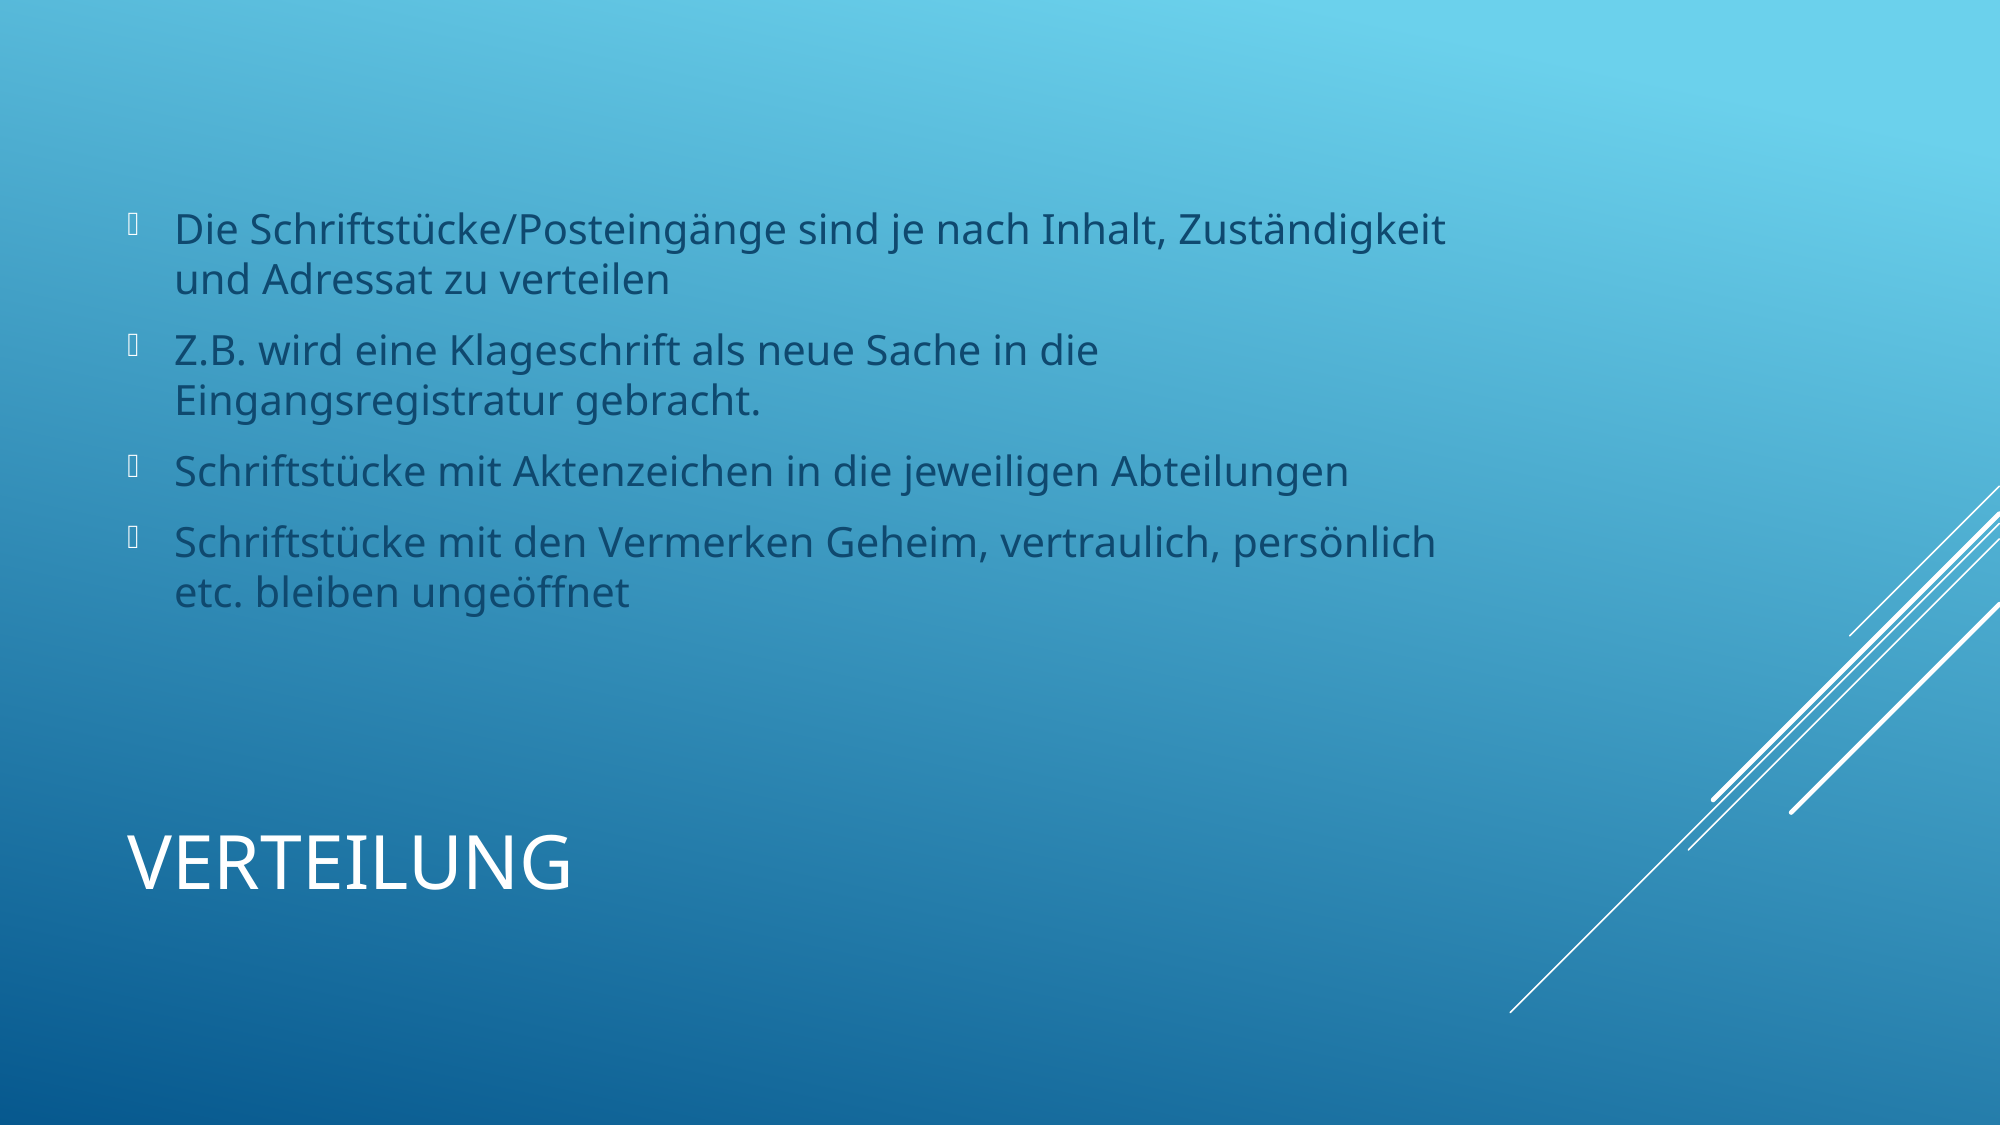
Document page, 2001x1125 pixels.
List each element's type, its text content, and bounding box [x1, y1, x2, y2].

list Die Schriftstücke/Posteingänge sind je nach Inhalt, Zuständigkeit und Adressat zu verteilen Z.B. wird eine Klageschrift als neue Sache in die Eingangsregistratur gebracht. Schriftstücke mit Aktenzeichen in die jeweiligen Abteilungen Schriftstücke mit den Vermerken Geheim, vertraulich, persönlich etc. bleiben ungeöffnet [112, 112, 1513, 706]
title Verteilung [112, 736, 1513, 984]
